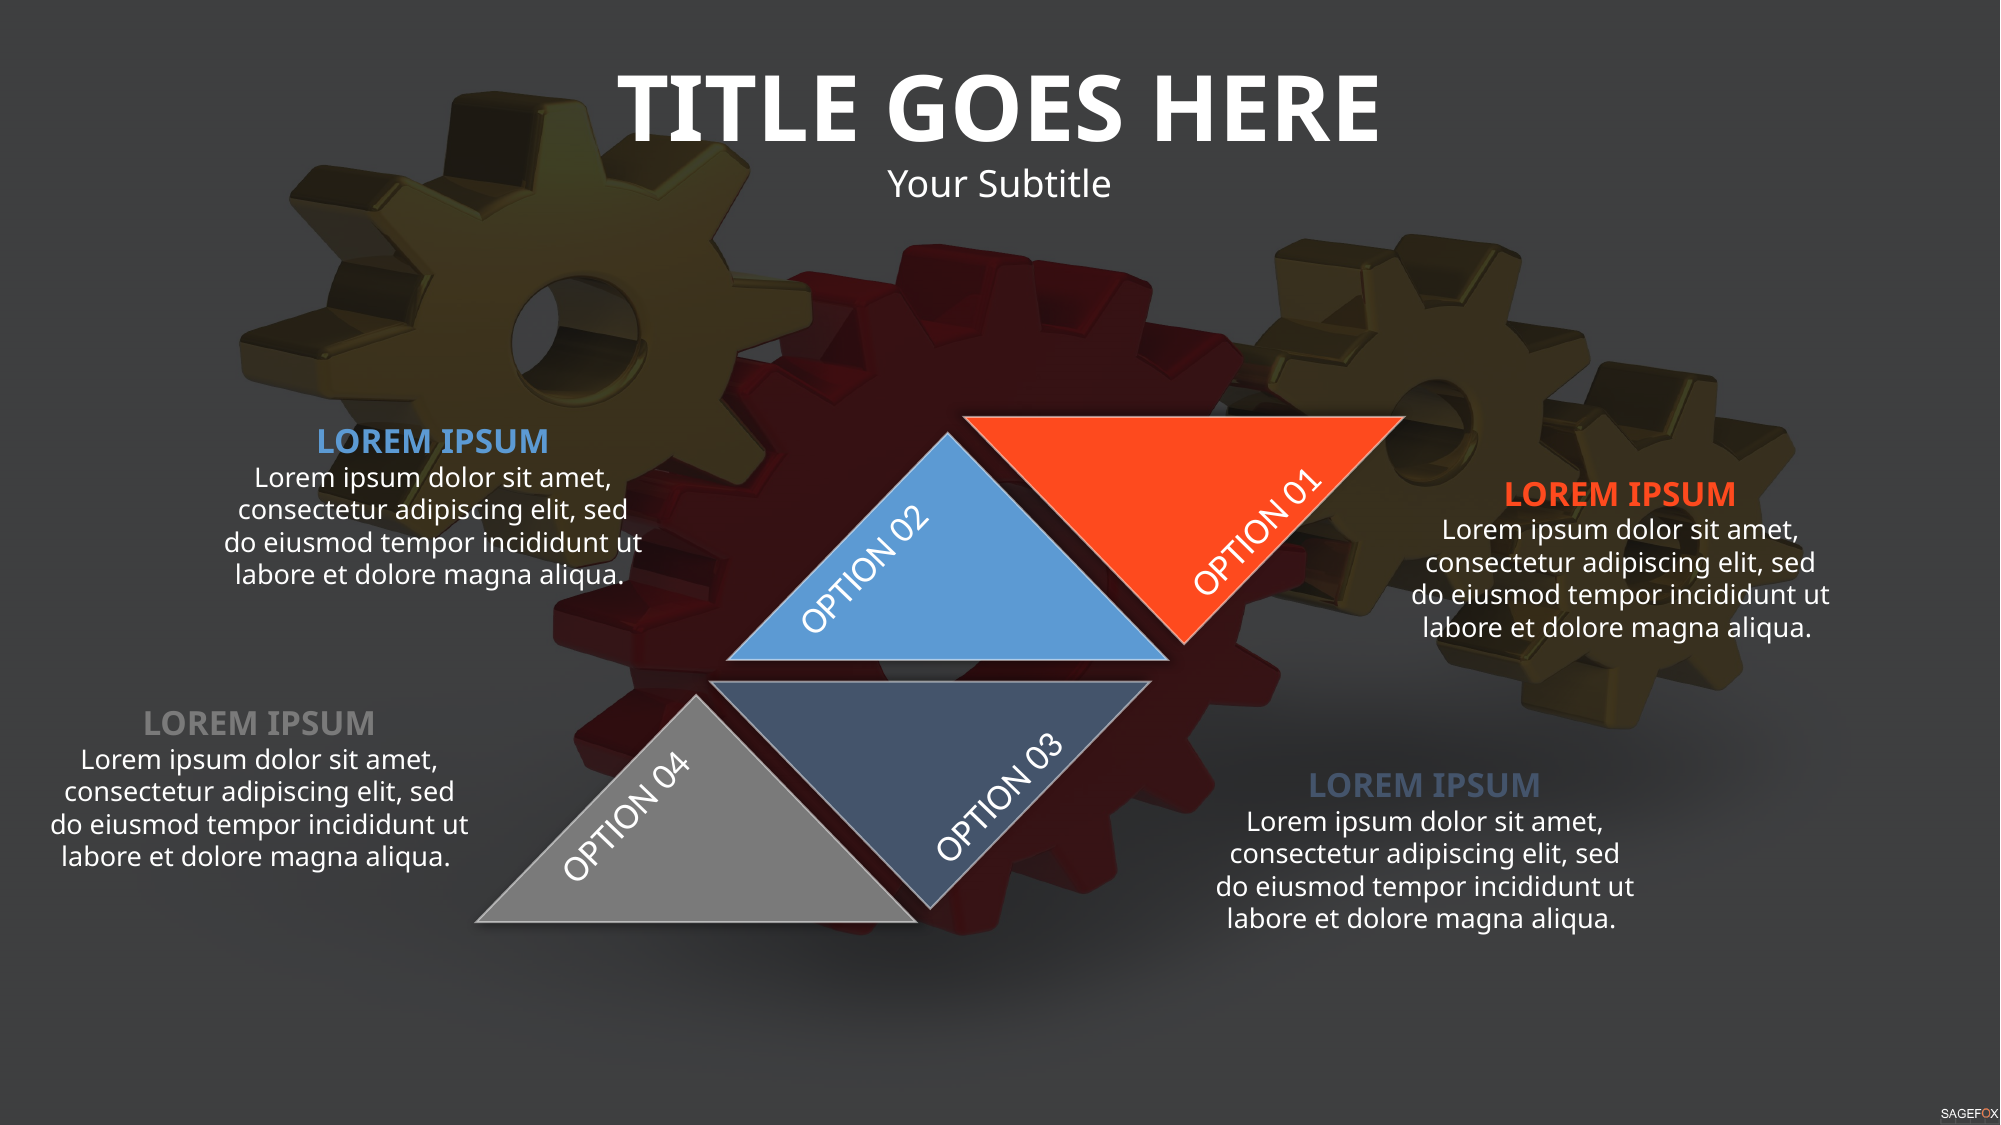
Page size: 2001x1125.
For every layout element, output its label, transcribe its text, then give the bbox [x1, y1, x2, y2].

text_box LOREM IPSUM Lorem ipsum dolor sit amet, consectetur adipiscing elit, sed do eiusmod tempor incididunt ut labore et dolore magna aliqua. [208, 412, 658, 598]
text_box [727, 432, 1168, 668]
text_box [476, 694, 917, 923]
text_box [710, 681, 1151, 909]
text_box LOREM IPSUM Lorem ipsum dolor sit amet, consectetur adipiscing elit, sed do eiusmod tempor incididunt ut labore et dolore magna aliqua. [1199, 756, 1650, 942]
text_box LOREM IPSUM Lorem ipsum dolor sit amet, consectetur adipiscing elit, sed do eiusmod tempor incididunt ut labore et dolore magna aliqua. [1395, 465, 1846, 650]
picture [1940, 0, 2001, 1125]
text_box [964, 416, 1405, 645]
text_box LOREM IPSUM Lorem ipsum dolor sit amet, consectetur adipiscing elit, sed do eiusmod tempor incididunt ut labore et dolore magna aliqua. [34, 694, 476, 880]
text_box TITLE GOES HERE Your Subtitle [548, 42, 1452, 212]
